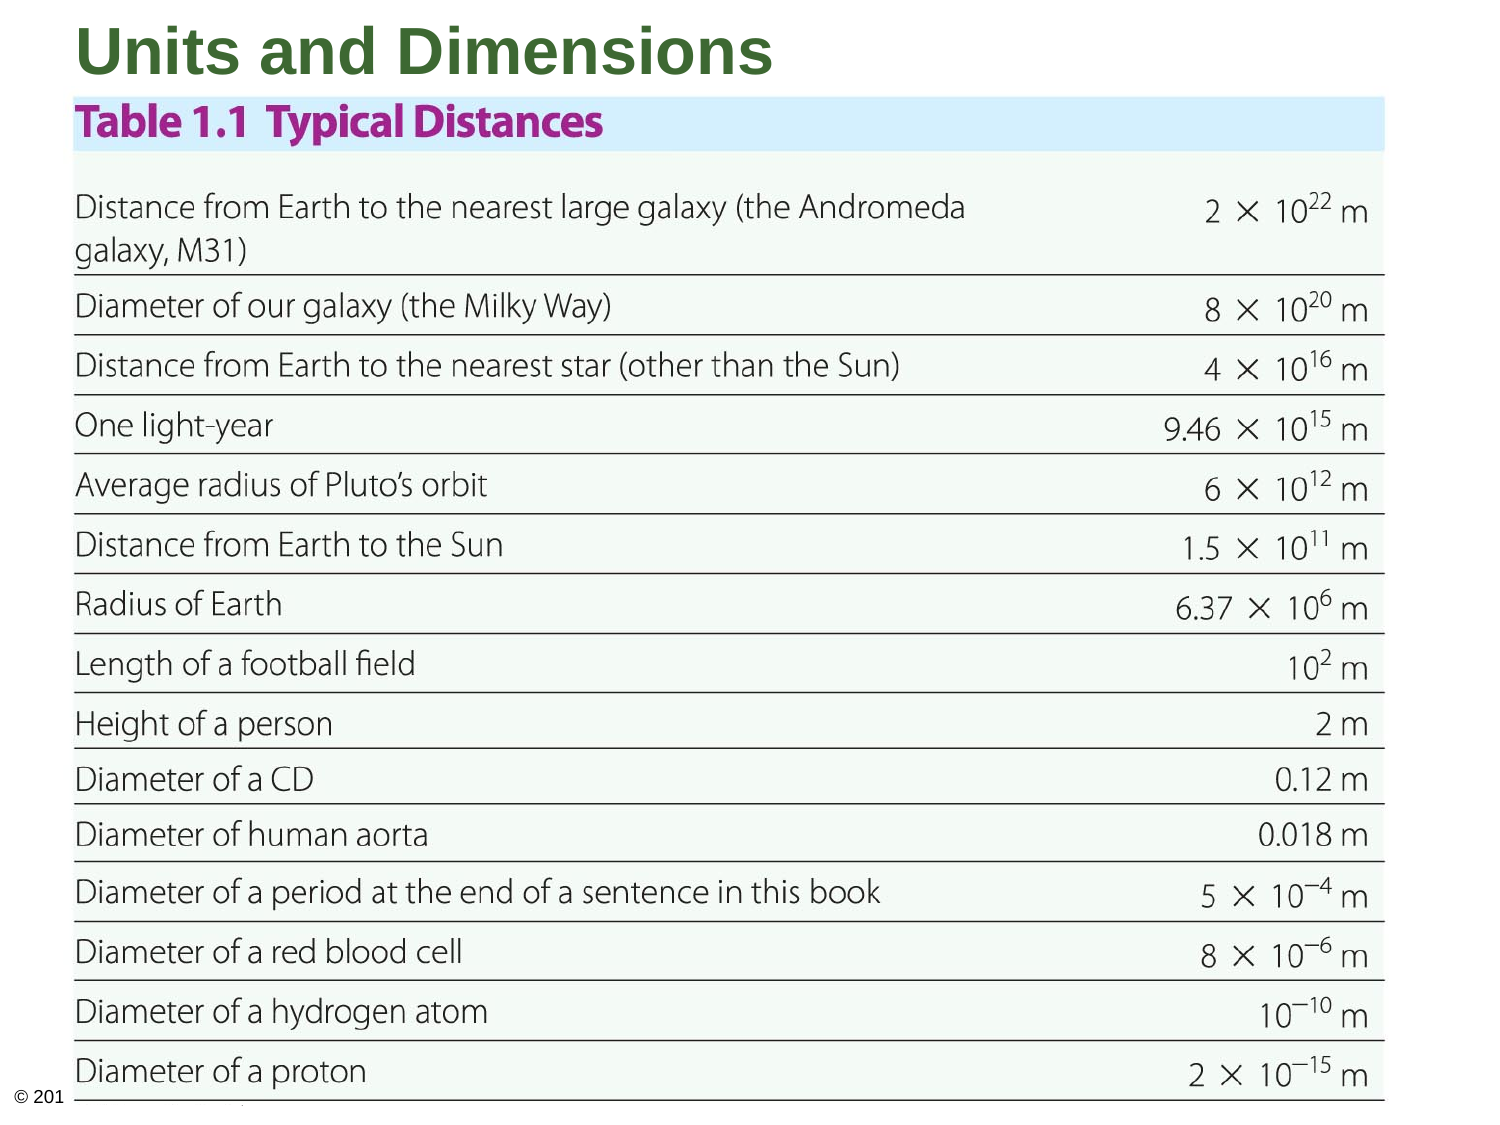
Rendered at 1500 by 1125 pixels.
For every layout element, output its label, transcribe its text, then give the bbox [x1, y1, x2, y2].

picture [63, 86, 1395, 1105]
footer © 2014 Pearson Education, Inc. [14, 1084, 900, 1115]
title Units and Dimensions [0, 0, 1500, 96]
